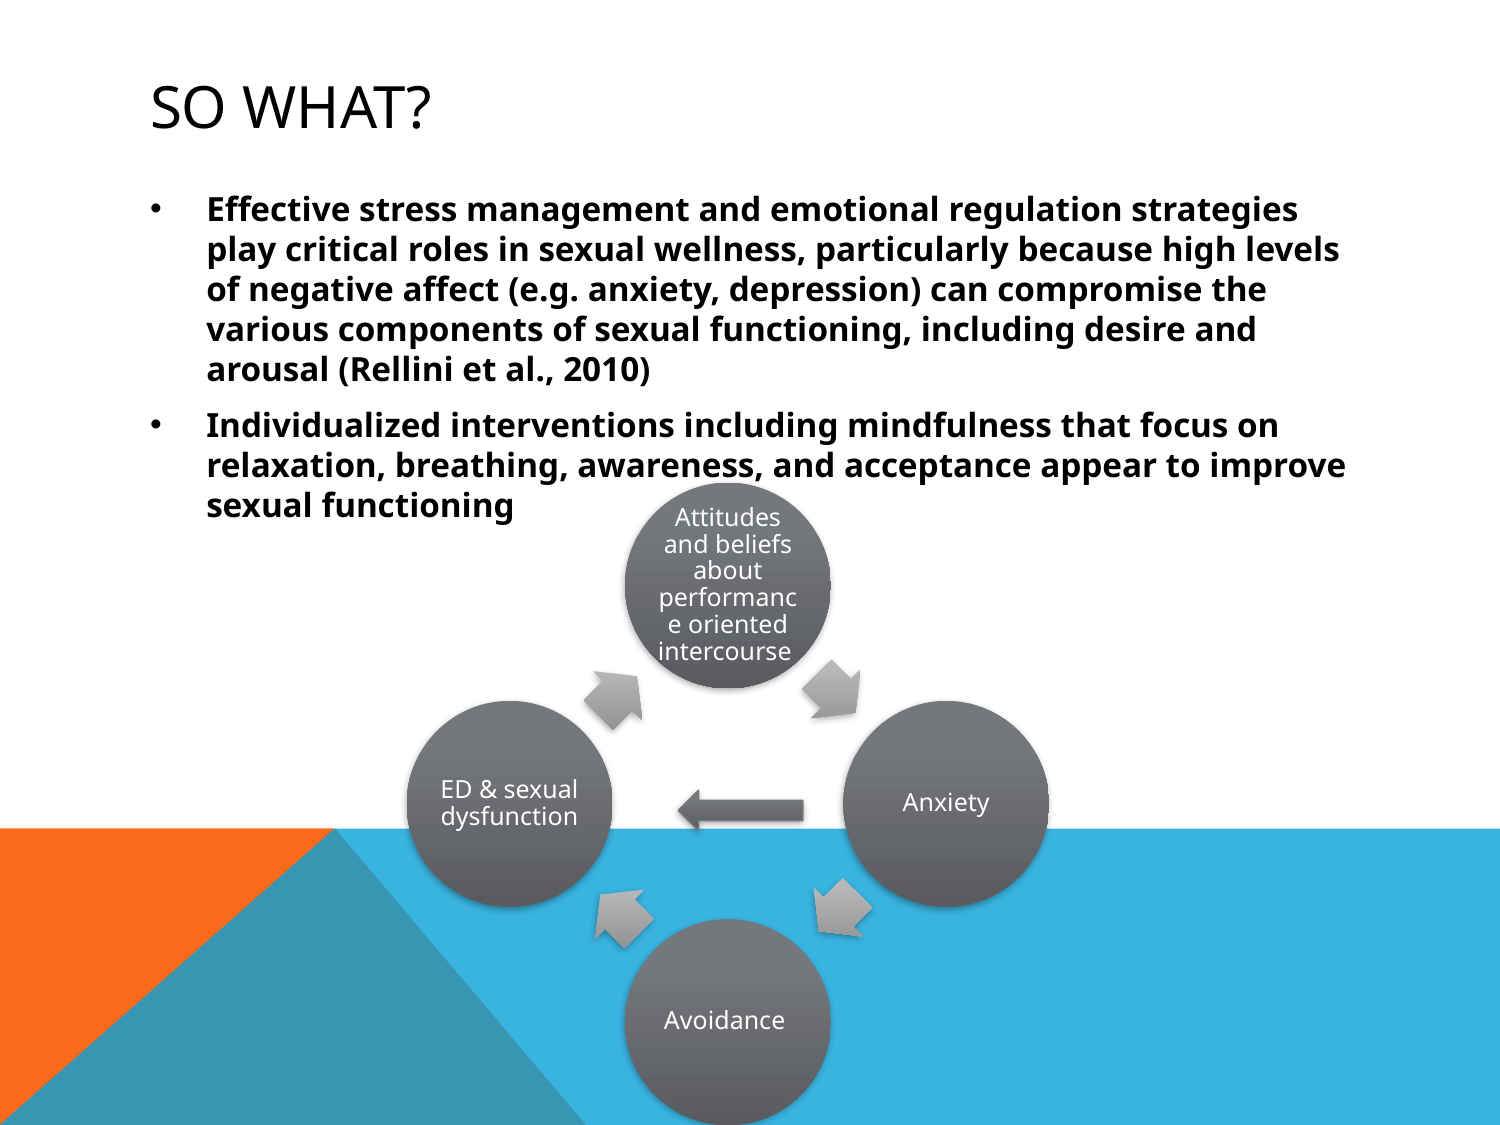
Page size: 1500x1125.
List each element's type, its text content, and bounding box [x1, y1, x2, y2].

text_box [225, 482, 1230, 1125]
title So what? [135, 60, 1369, 150]
list Effective stress management and emotional regulation strategies play critical roles in sexual wellness, particularly because high levels of negative affect (e.g. anxiety, depression) can compromise the various components of sexual functioning, including desire and arousal (Rellini et al., 2010) Individualized interventions including mindfulness that focus on relaxation, breathing, awareness, and acceptance appear to improve sexual functioning [135, 180, 1369, 768]
